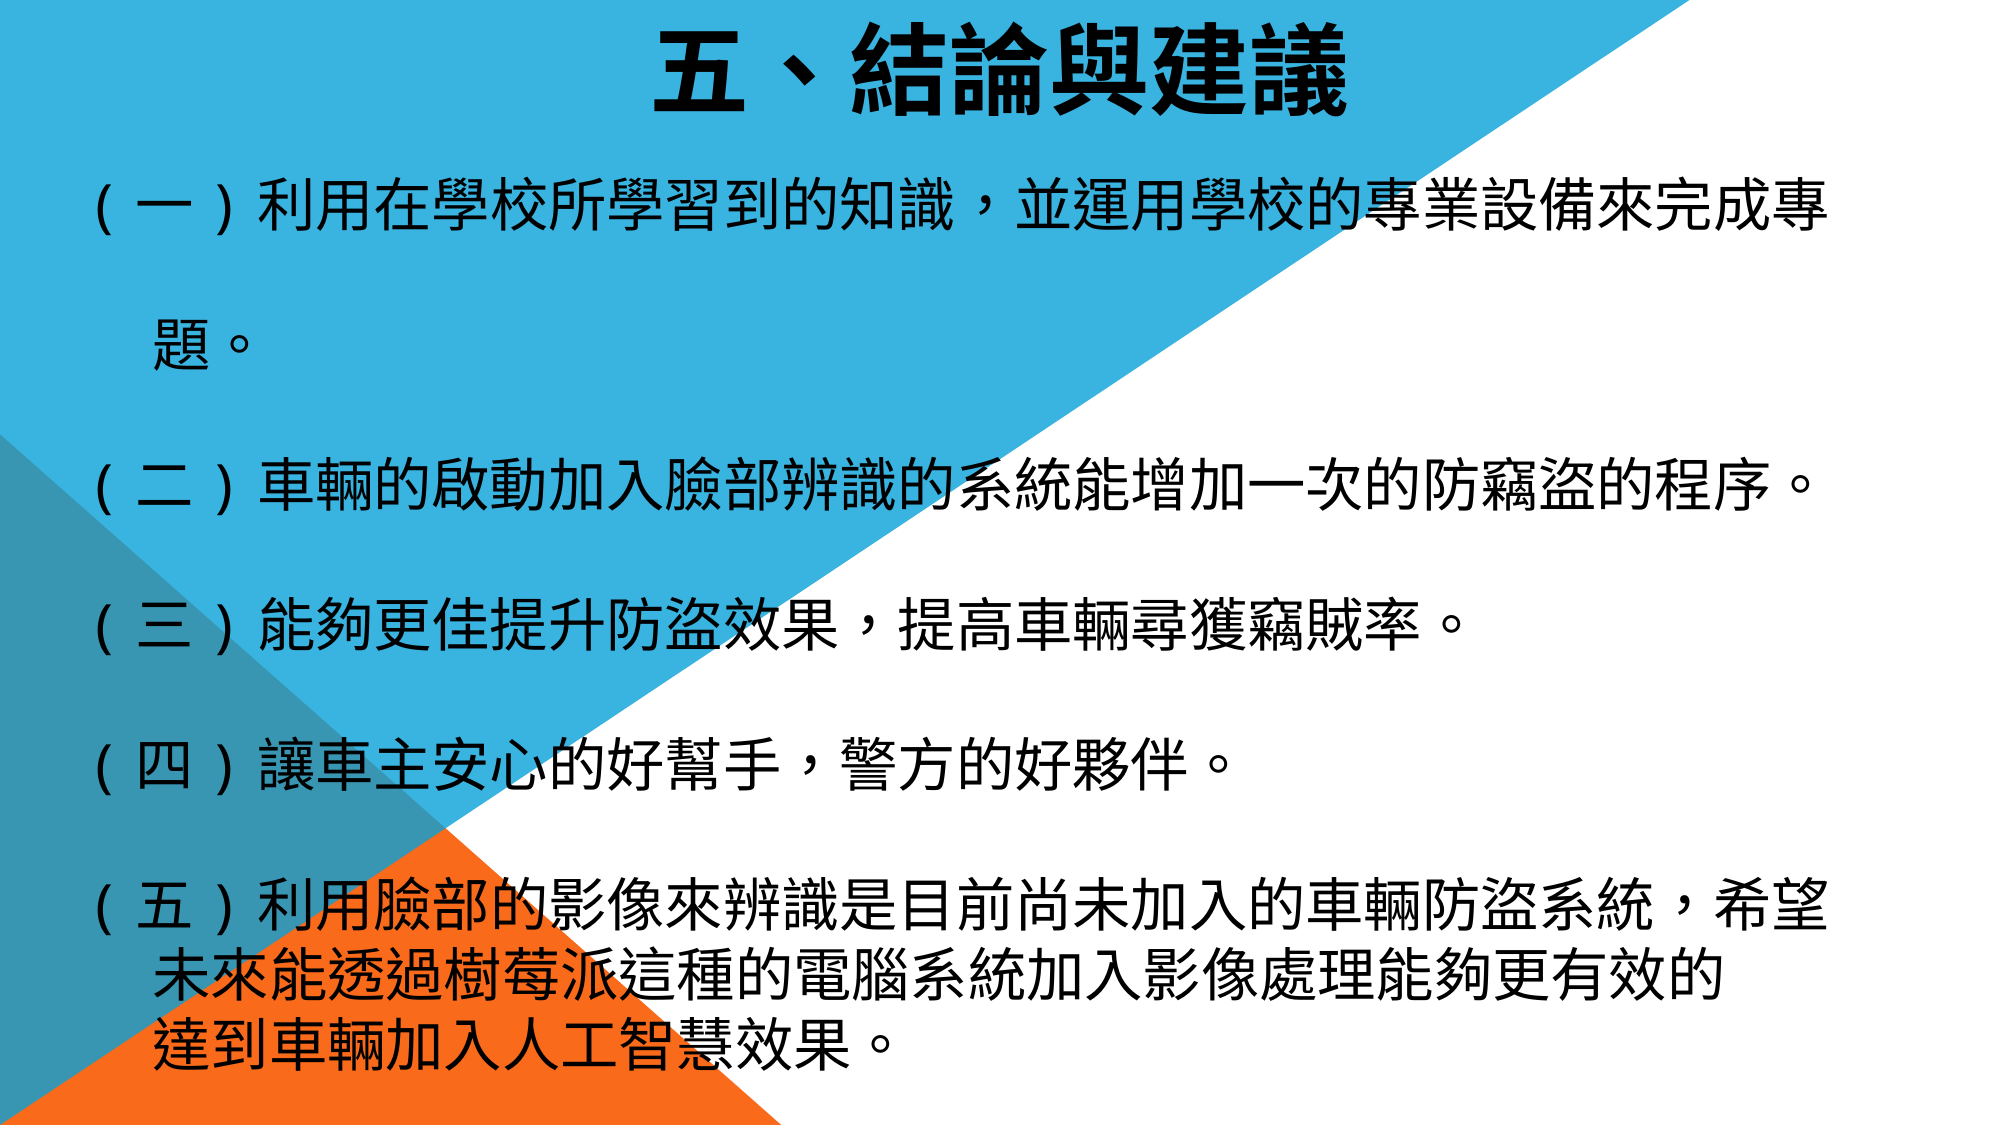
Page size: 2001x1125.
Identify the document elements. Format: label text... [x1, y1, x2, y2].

text_box (一)利用在學校所學習到的知識，並運用學校的專業設備來完成專 題。 (二)車輛的啟動加入臉部辨識的系統能增加一次的防竊盜的程序。 (三)能夠更佳提升防盜效果，提高車輛尋獲竊賊率。 (四)讓車主安心的好幫手，警方的好夥伴。 (五)利用臉部的影像來辨識是目前尚未加入的車輛防盜系統，希望 未來能透過樹莓派這種的電腦系統加入影像處理能夠更有效的 達到車輛加入人工智慧效果。 [71, 160, 1863, 1125]
list 五、結論與建議 [0, 0, 2000, 1125]
